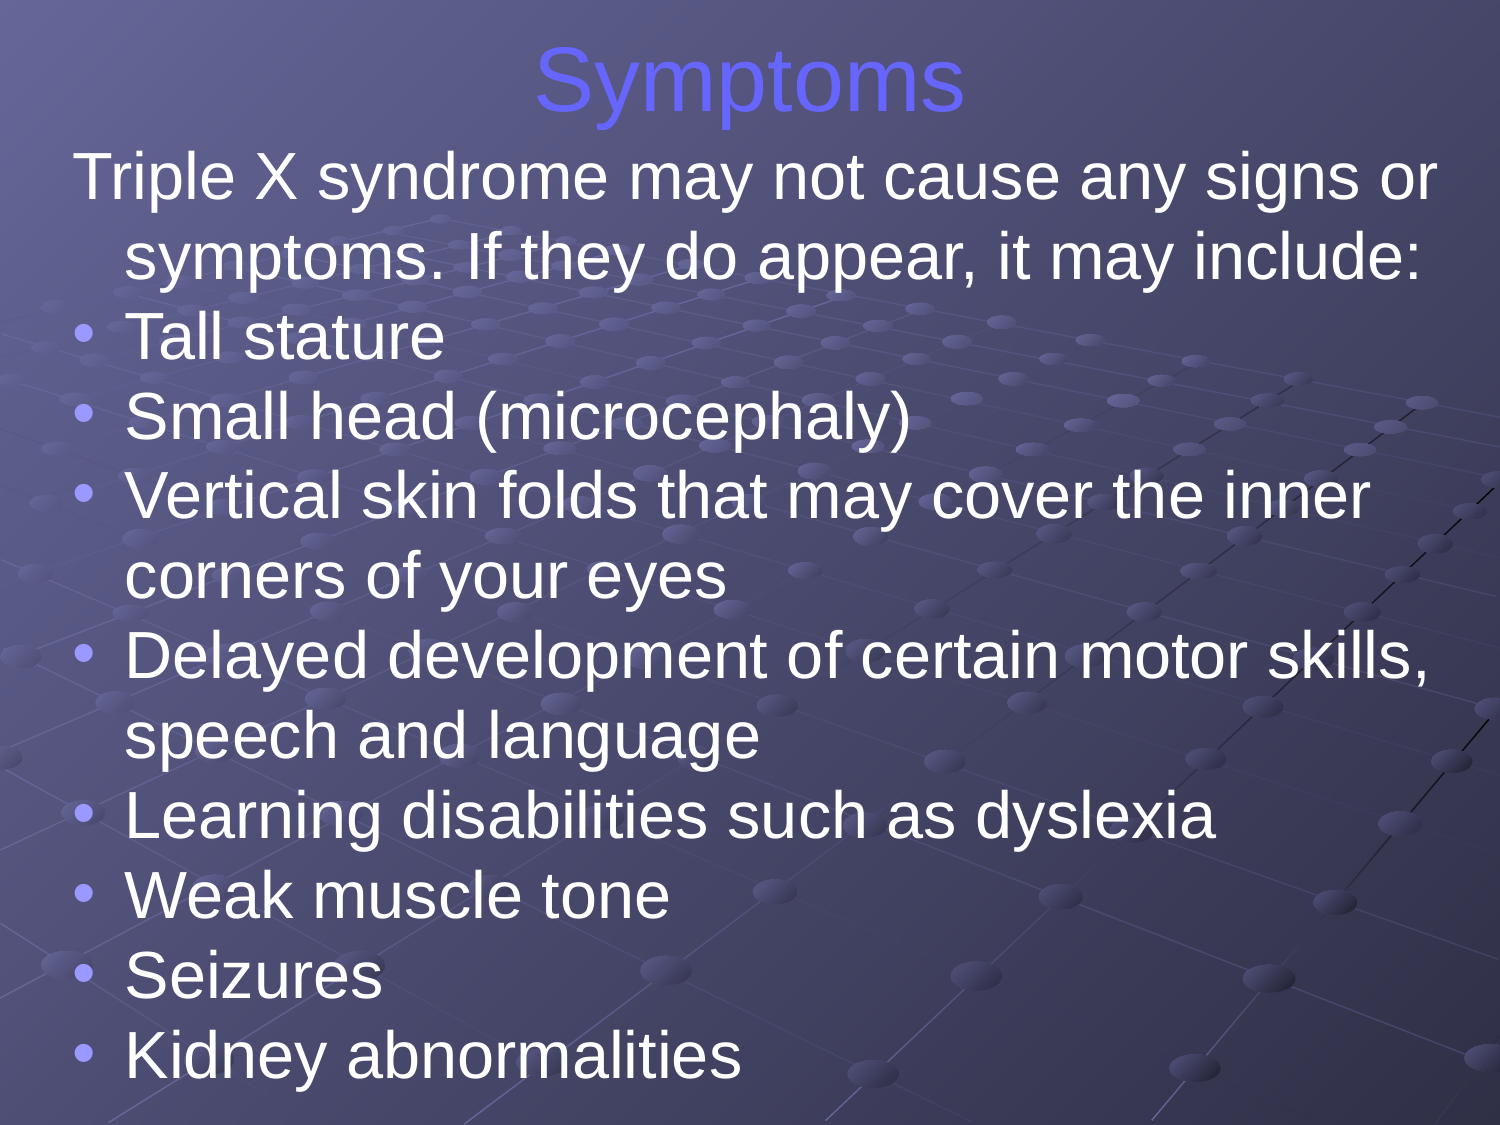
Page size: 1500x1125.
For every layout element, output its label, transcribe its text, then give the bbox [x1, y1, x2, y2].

title Symptoms [74, 0, 1426, 124]
list Triple X syndrome may not cause any signs or symptoms. If they do appear, it may include: Tall stature Small head (microcephaly) Vertical skin folds that may cover the inner corners of your eyes Delayed development of certain motor skills, speech and language Learning disabilities such as dyslexia Weak muscle tone Seizures Kidney abnormalities [37, 124, 1463, 994]
